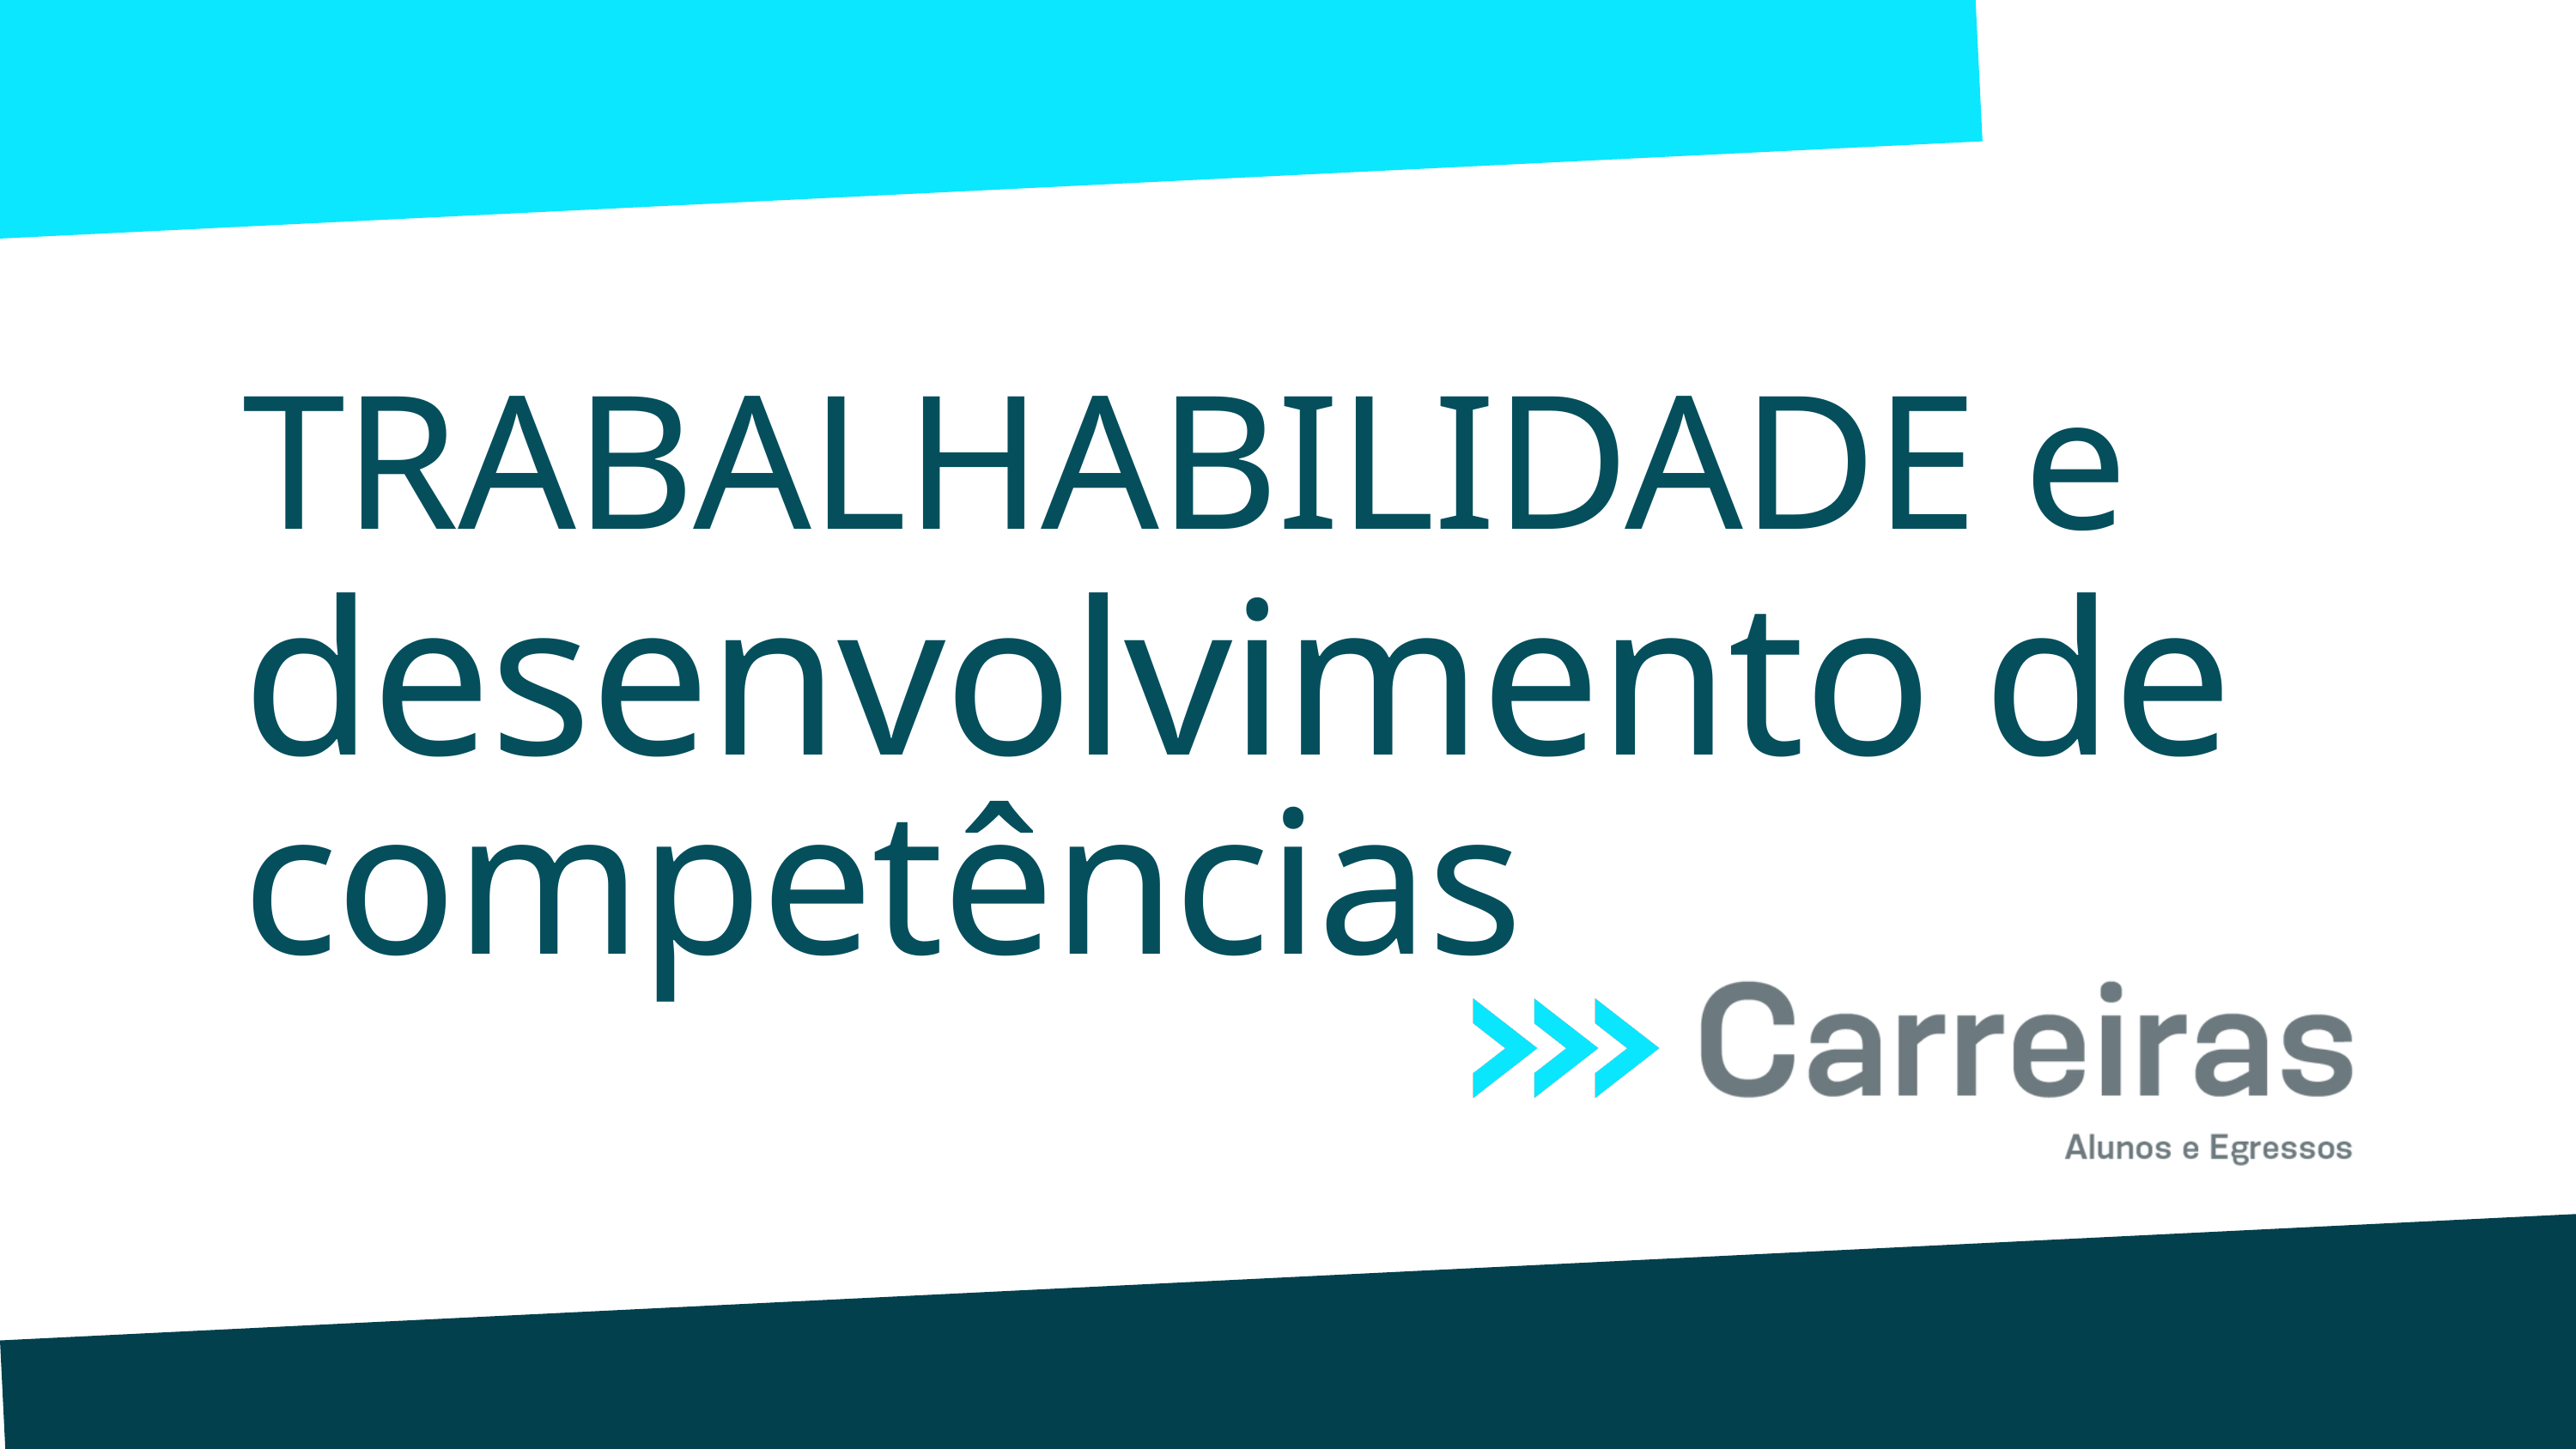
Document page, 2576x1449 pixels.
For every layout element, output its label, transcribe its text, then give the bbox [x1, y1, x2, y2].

text_box [1473, 998, 1660, 1098]
text_box desenvolvimento de [242, 569, 2576, 798]
text_box TRABALHABILIDADE e [242, 367, 2377, 567]
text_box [12, 1267, 2576, 1449]
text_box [0, 0, 1970, 191]
text_box competências [242, 779, 2537, 994]
text_box [1607, 873, 2481, 1234]
